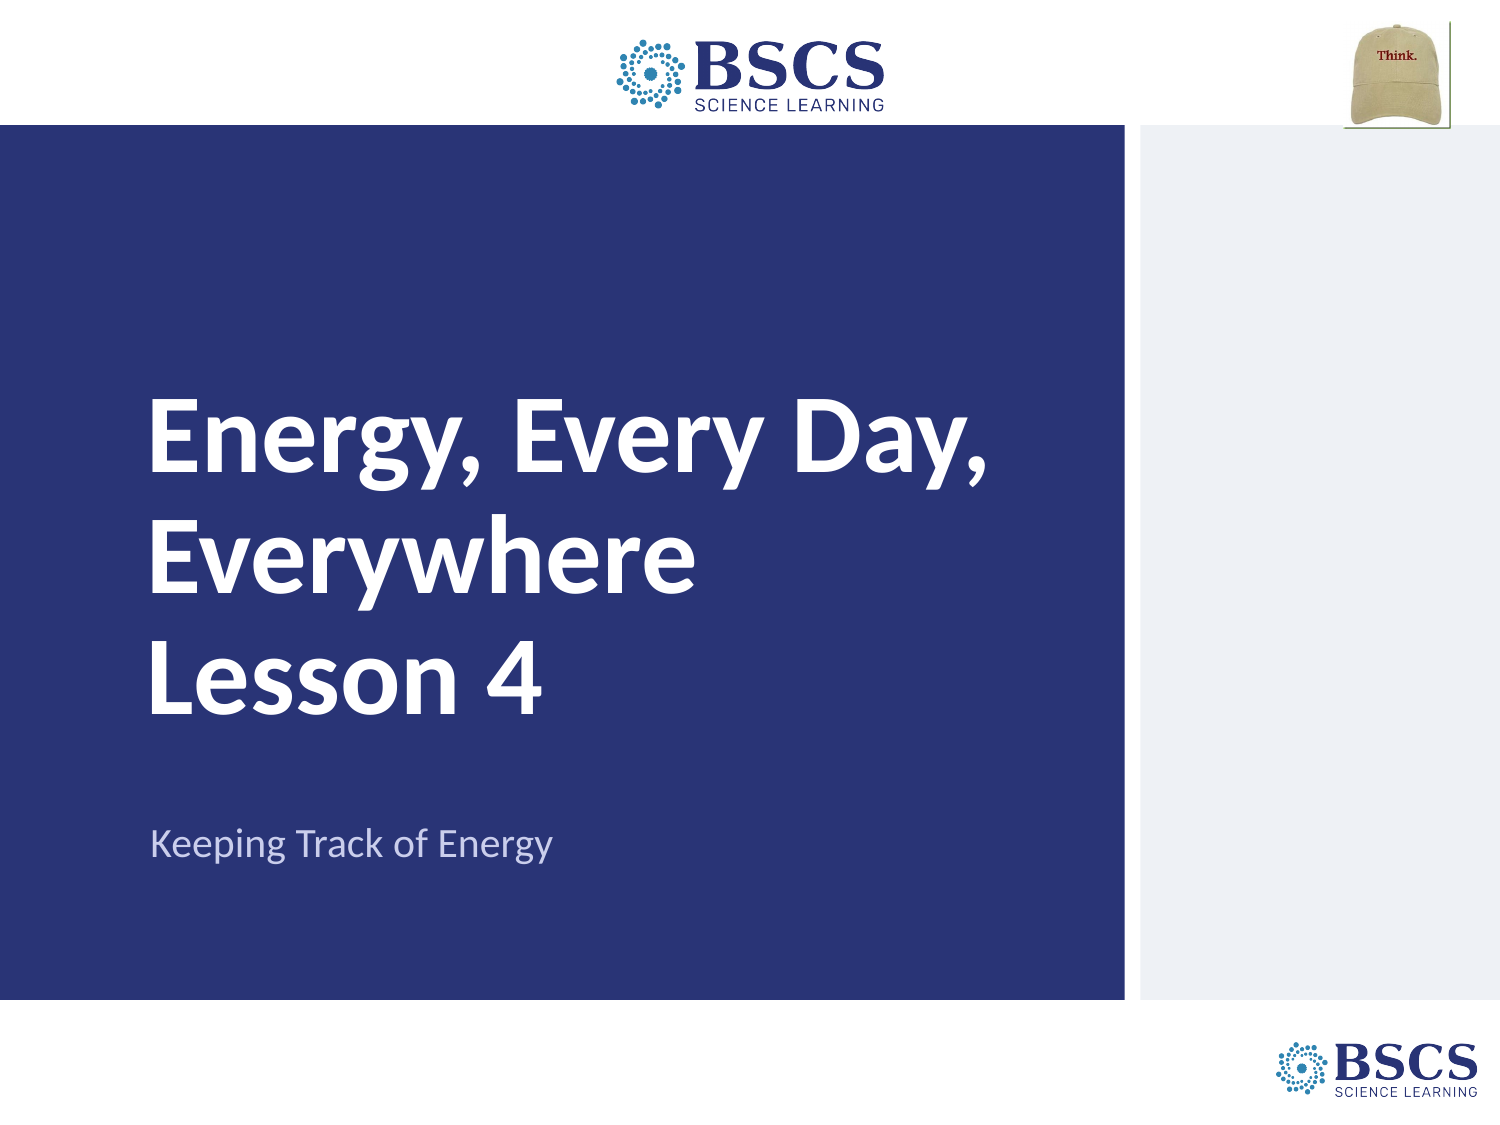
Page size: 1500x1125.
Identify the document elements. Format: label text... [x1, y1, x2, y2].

subtitle Keeping Track of Energy [135, 766, 1036, 917]
title Energy, Every Day, Everywhere Lesson 4 [131, 213, 1032, 747]
picture [1275, 1041, 1478, 1098]
picture [1343, 21, 1451, 129]
picture [614, 37, 885, 113]
